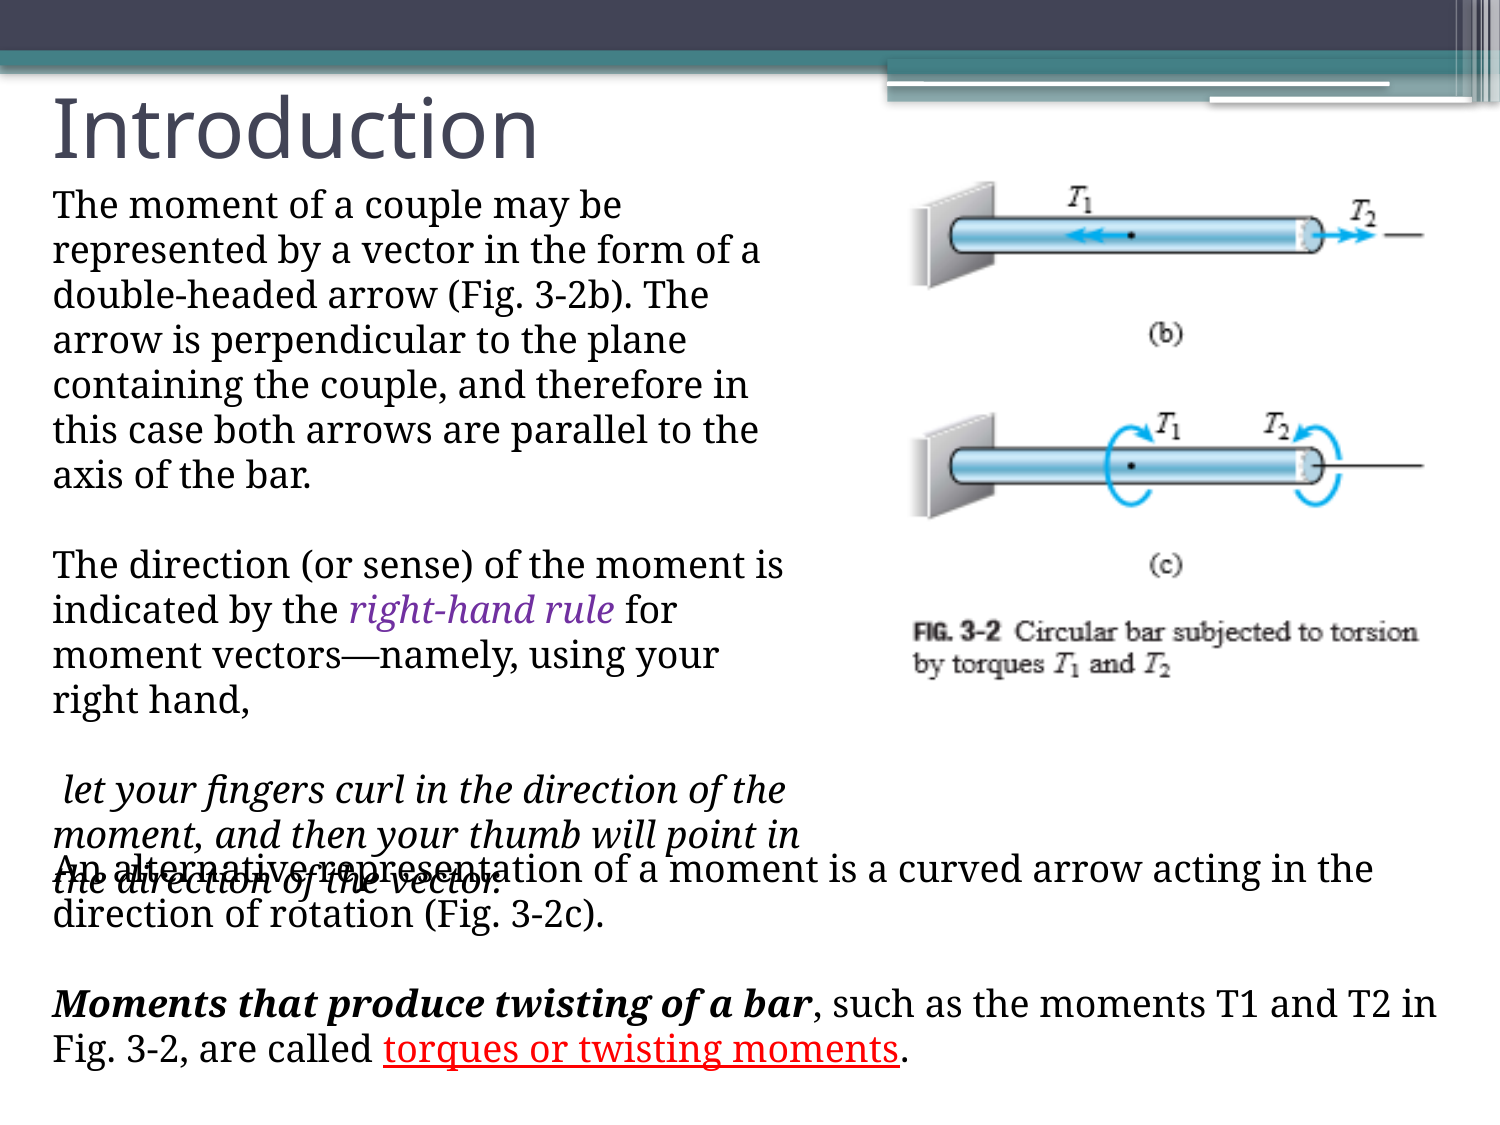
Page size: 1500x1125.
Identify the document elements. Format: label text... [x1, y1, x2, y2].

picture [849, 174, 1463, 701]
title Introduction [37, 62, 563, 173]
text_box An alternative representation of a moment is a curved arrow acting in the direction of rotation (Fig. 3-2c). Moments that produce twisting of a bar, such as the moments T1 and T2 in Fig. 3-2, are called torques or twisting moments. [37, 837, 1463, 1078]
text_box The moment of a couple may be represented by a vector in the form of a double-headed arrow (Fig. 3-2b). The arrow is perpendicular to the plane containing the couple, and therefore in this case both arrows are parallel to the axis of the bar. The direction (or sense) of the moment is indicated by the right-hand rule for moment vectors—namely, using your right hand, let your fingers curl in the direction of the moment, and then your thumb will point in the direction of the vector. [37, 173, 825, 837]
